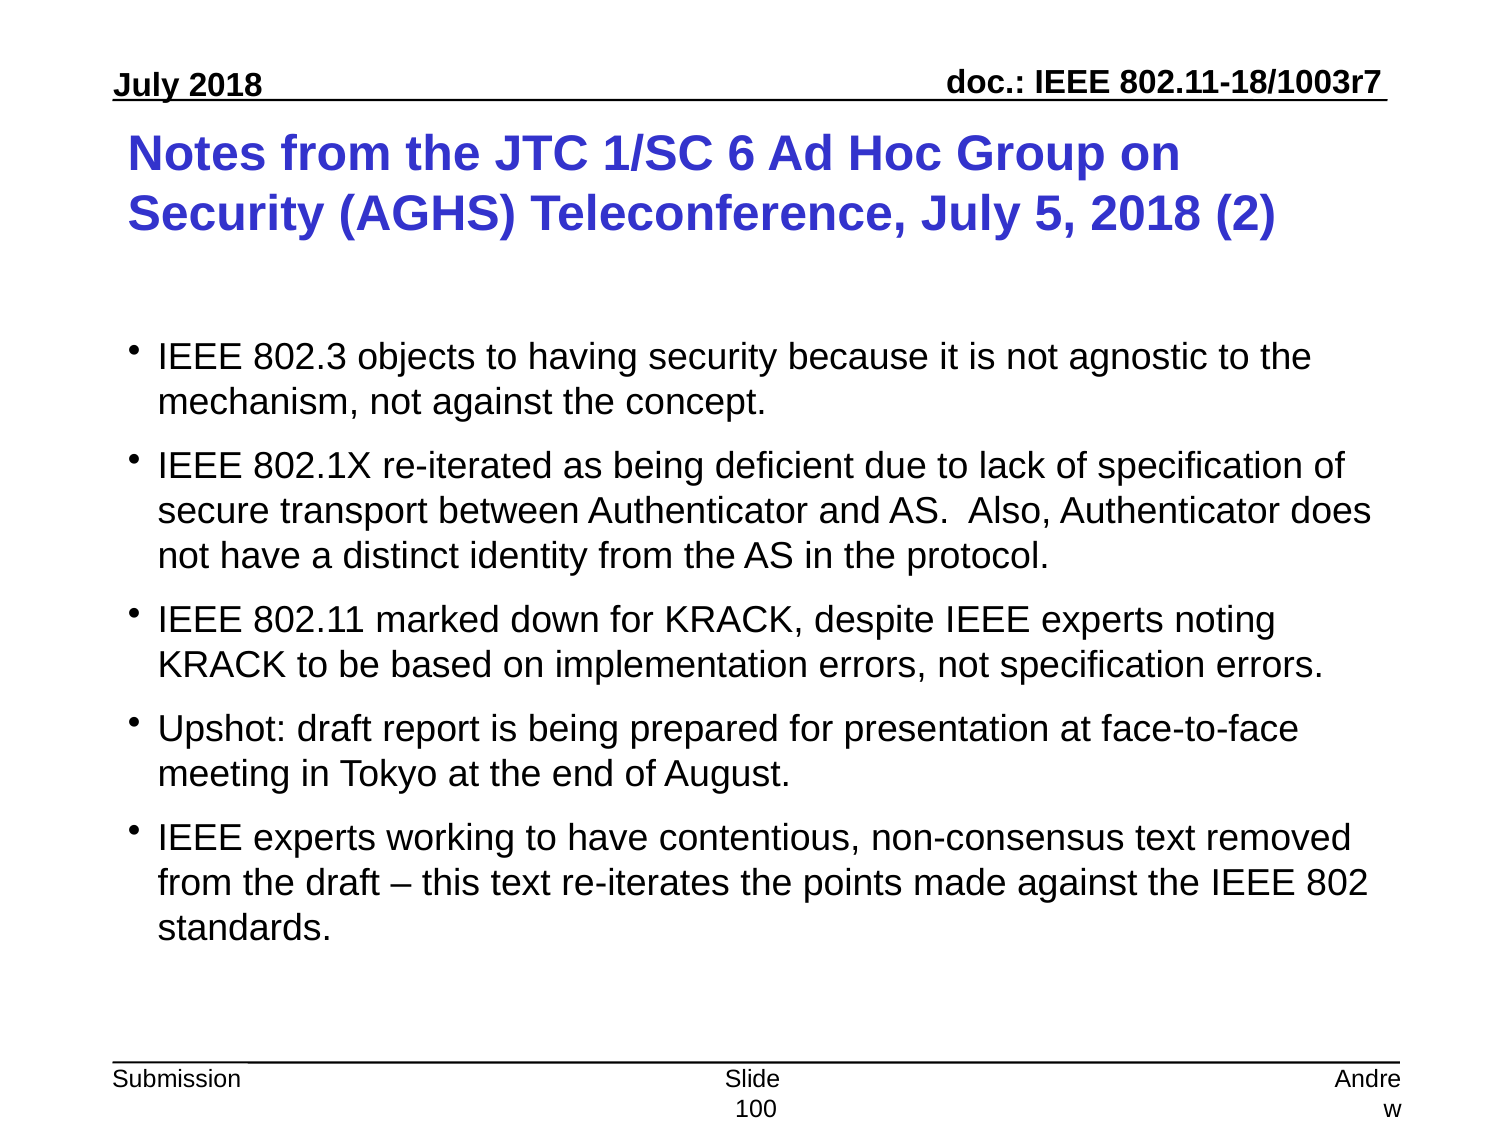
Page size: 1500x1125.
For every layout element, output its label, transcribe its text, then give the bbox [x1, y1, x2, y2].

title Notes from the JTC 1/SC 6 Ad Hoc Group on Security (AGHS) Teleconference, July 5, 2018 (2) [112, 112, 1388, 288]
footer Andrew Myles, Cisco [1320, 1061, 1402, 1093]
slide_number Slide 100 [709, 1061, 803, 1093]
list IEEE 802.3 objects to having security because it is not agnostic to the mechanism, not against the concept. IEEE 802.1X re-iterated as being deficient due to lack of specification of secure transport between Authenticator and AS. Also, Authenticator does not have a distinct identity from the AS in the protocol. IEEE 802.11 marked down for KRACK, despite IEEE experts noting KRACK to be based on implementation errors, not specification errors. Upshot: draft report is being prepared for presentation at face-to-face meeting in Tokyo at the end of August. IEEE experts working to have contentious, non-consensus text removed from the draft – this text re-iterates the points made against the IEEE 802 standards. [112, 324, 1388, 1000]
